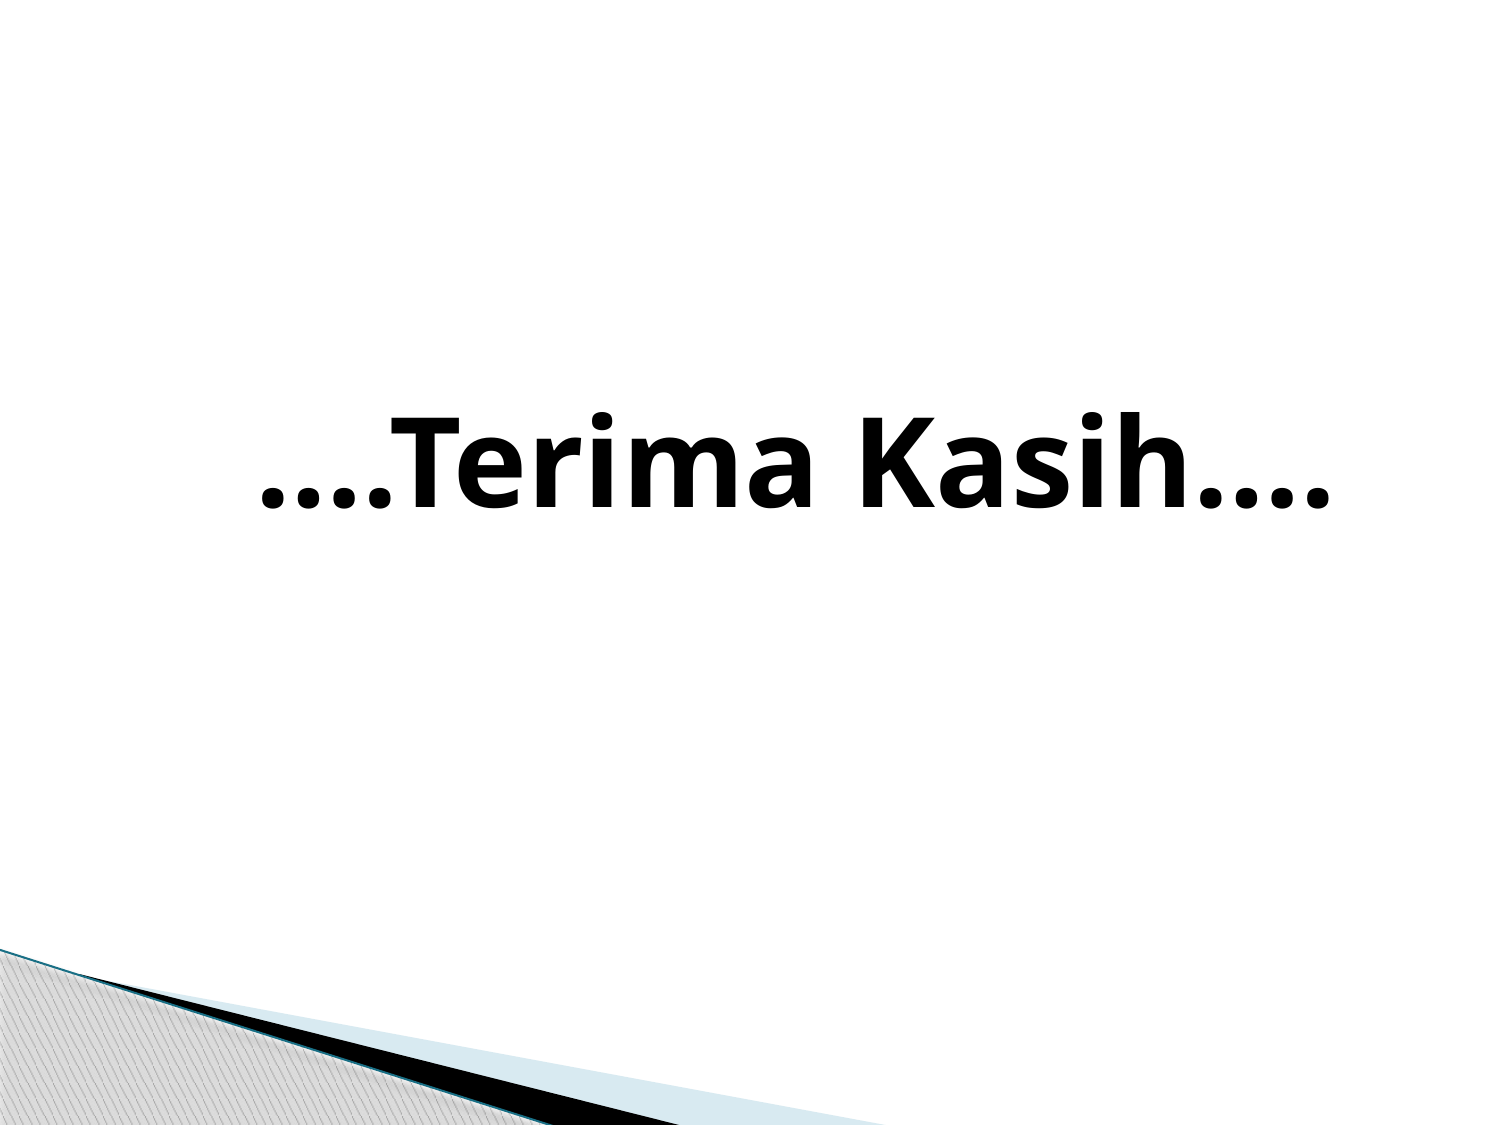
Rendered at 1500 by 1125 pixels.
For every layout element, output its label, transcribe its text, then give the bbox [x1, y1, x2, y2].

list ….Terima Kasih…. [149, 374, 1426, 488]
